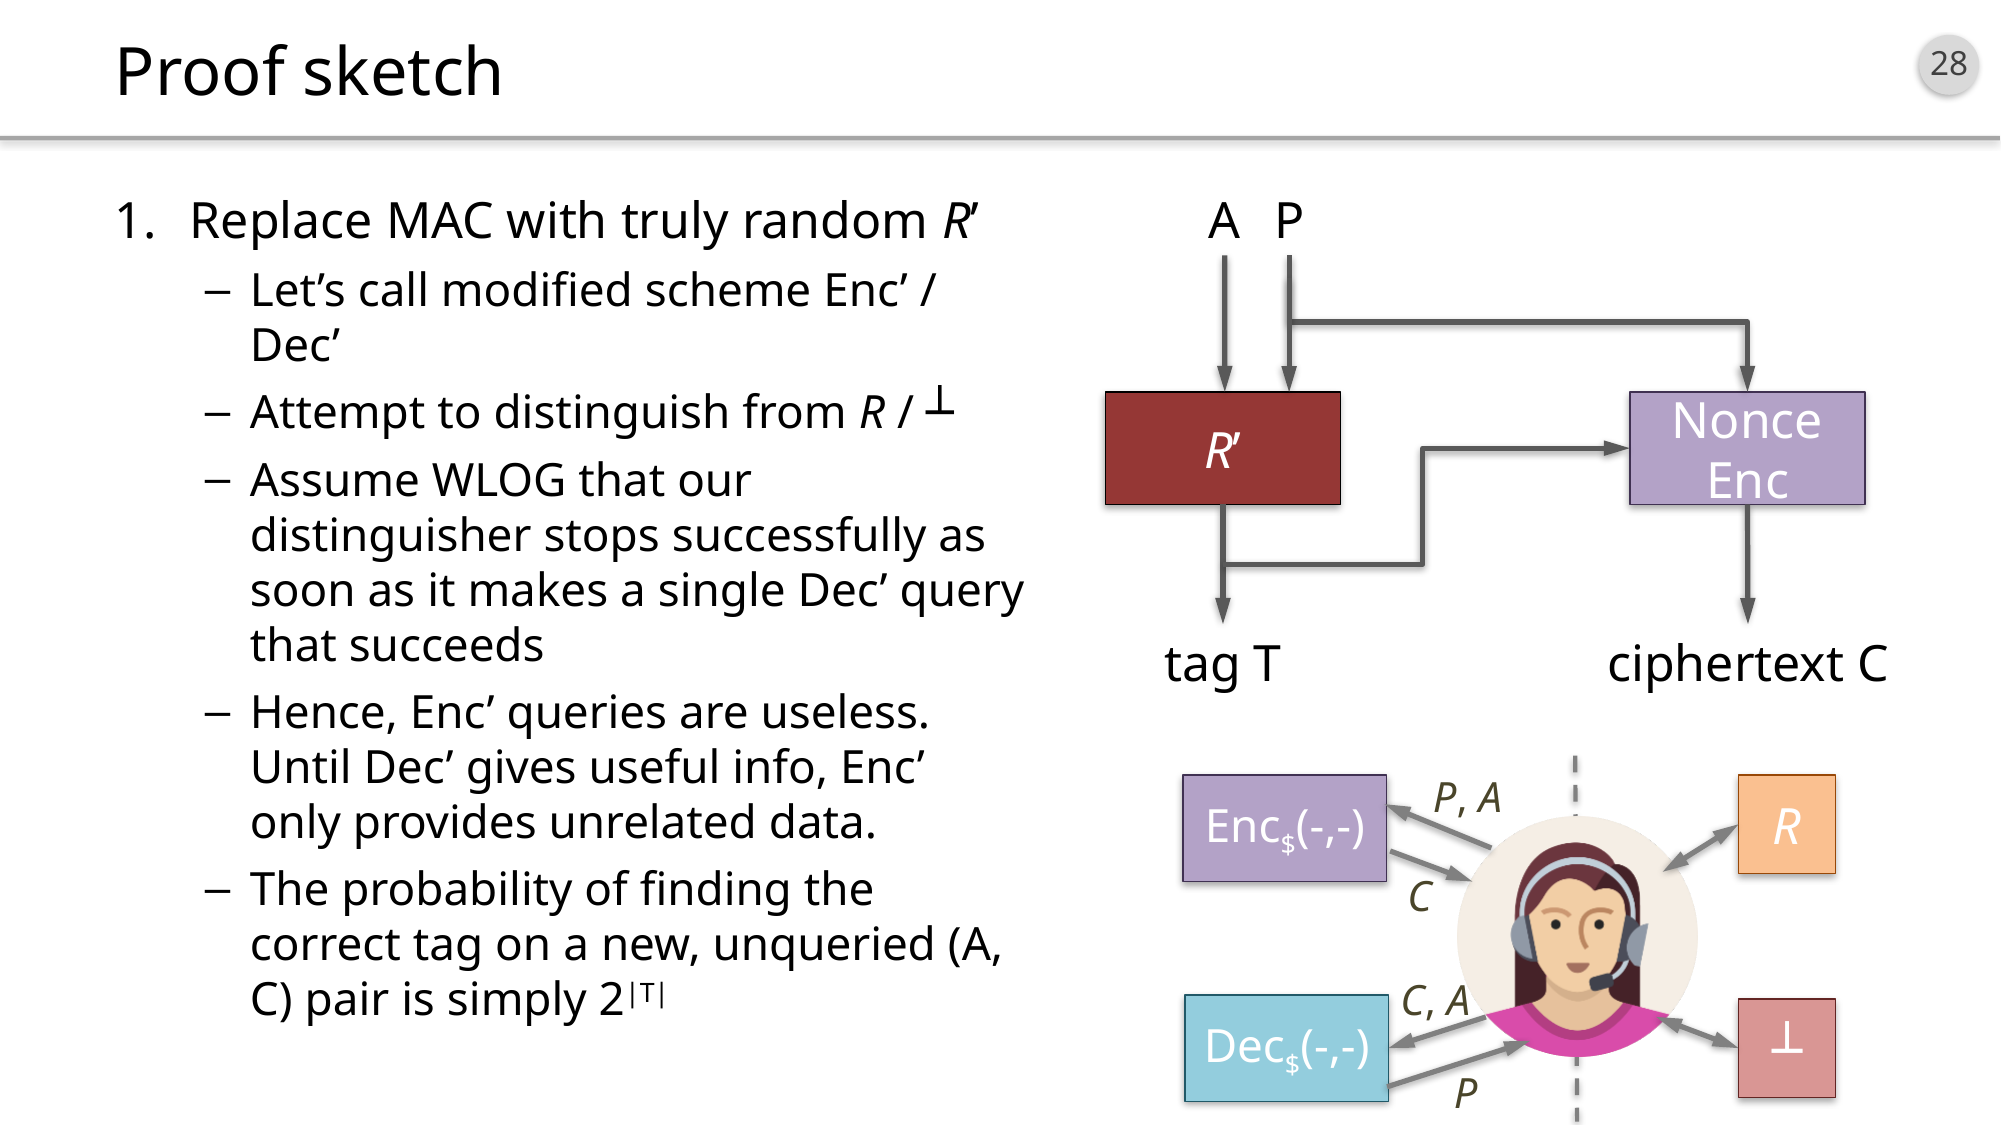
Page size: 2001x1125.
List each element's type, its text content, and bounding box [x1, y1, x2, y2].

text_box R’ [1105, 391, 1341, 505]
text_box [1222, 447, 1455, 565]
title Proof sketch [99, 24, 1900, 114]
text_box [1182, 755, 1836, 1125]
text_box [1460, 105, 1576, 565]
text_box ciphertext C [1592, 623, 1904, 699]
text_box tag T [1149, 623, 1297, 699]
list Replace MAC with truly random R’ Let’s call modified scheme Enc’ / Dec’ Attempt to distinguish from R / ┴ Assume WLOG that our distinguisher stops successfully as soon as it makes a single Dec’ query that succeeds Hence, Enc’ queries are useless. Until Dec’ gives useful info, Enc’ only provides unrelated data. The probability of finding the correct tag on a new, unqueried (A, C) pair is simply 2|T| [99, 180, 1041, 1044]
text_box Nonce Enc [1629, 391, 1866, 505]
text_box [1579, 447, 1630, 565]
text_box P [1259, 180, 1320, 256]
text_box A [1193, 180, 1256, 256]
